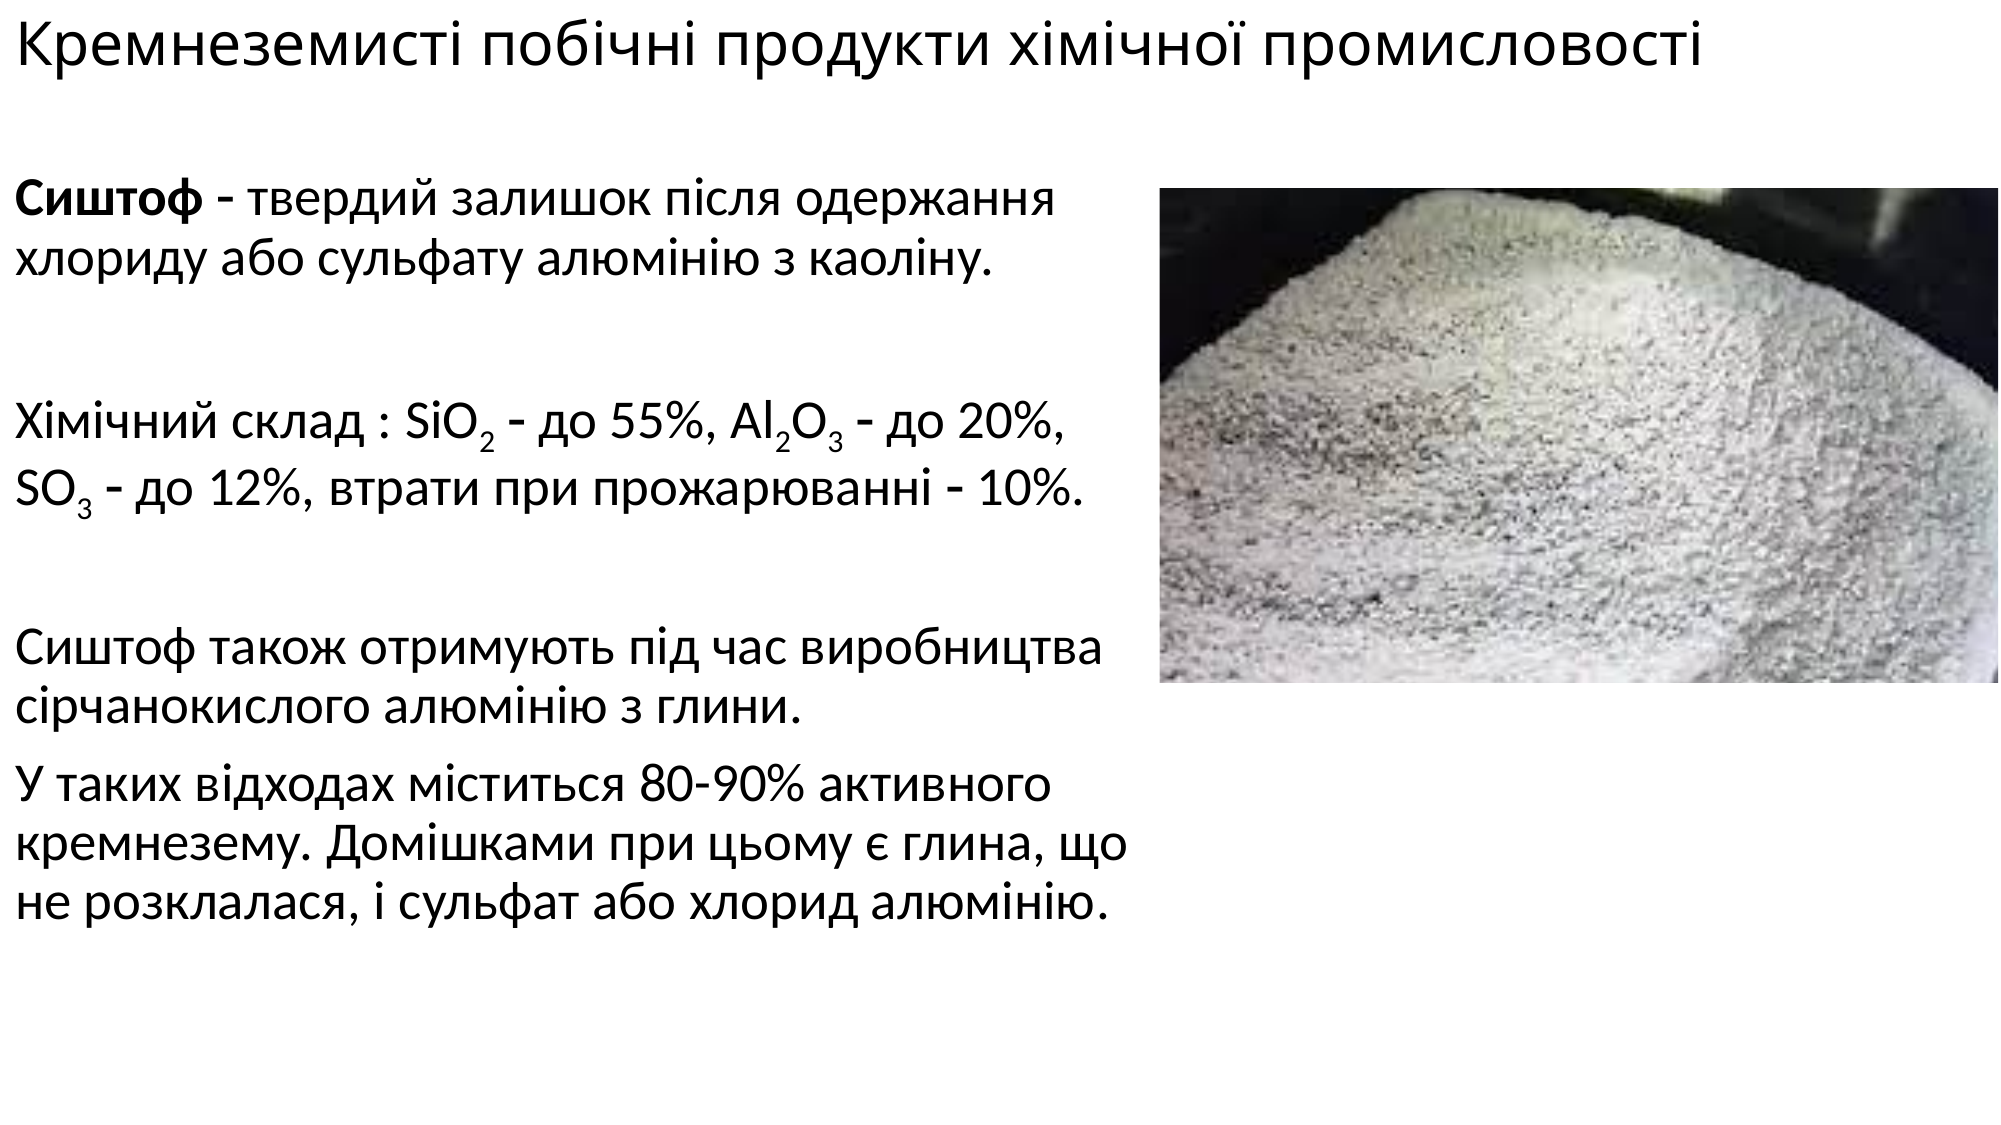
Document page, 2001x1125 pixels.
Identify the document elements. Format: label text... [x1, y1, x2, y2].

picture [1159, 187, 1999, 683]
title Кремнеземисті побічні продукти хімічної промисловості [0, 1, 1725, 90]
list Сиштоф  твердий залишок після одержання хлориду або сульфату алюмінію з каоліну. Хімічний склад : SiО2  до 55%, Аl2О3  до 20%, SО3  до 12%, втрати при прожарюванні  10%. Сиштоф також отримують під час виробництва сірчанокислого алюмінію з глини. У таких відходах міститься 80-90% активного кремнезему. Домішками при цьому є глина, що не розклалася, і сульфат або хлорид алюмінію. [0, 161, 1160, 943]
